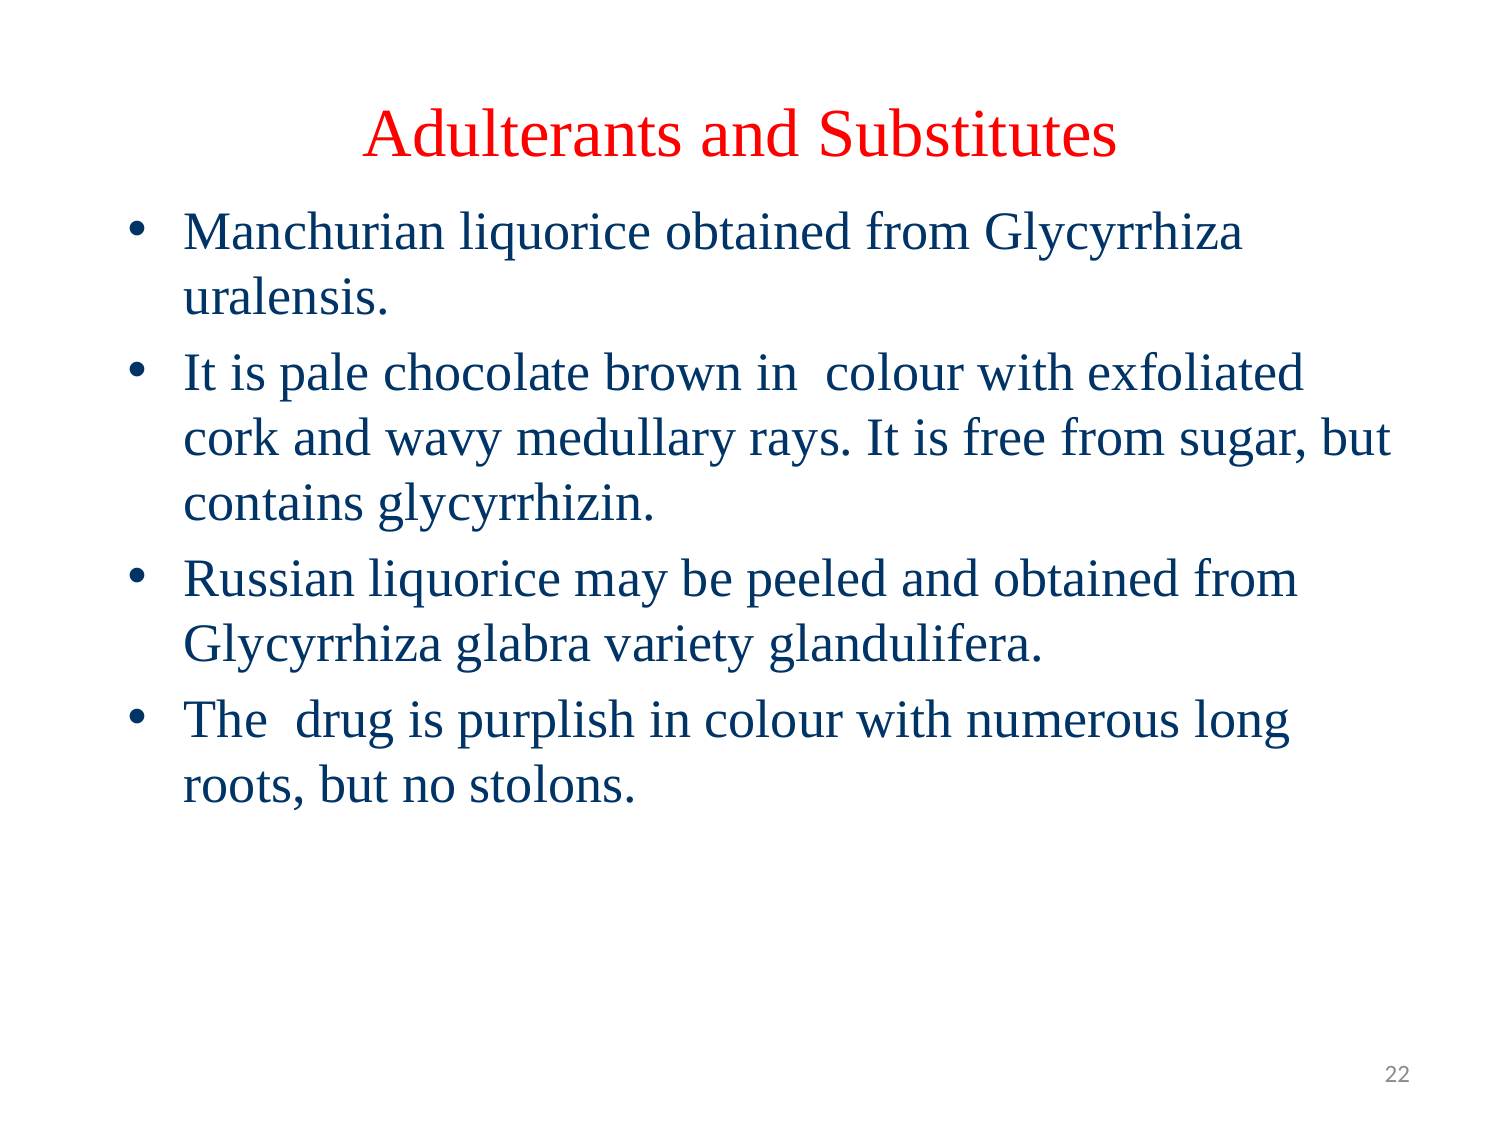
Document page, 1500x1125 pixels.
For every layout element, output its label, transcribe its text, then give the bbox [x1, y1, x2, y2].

title Adulterants and Substitutes [75, 62, 1425, 196]
list Manchurian liquorice obtained from Glycyrrhiza uralensis. It is pale chocolate brown in colour with exfoliated cork and wavy medullary rays. It is free from sugar, but contains glycyrrhizin. Russian liquorice may be peeled and obtained from Glycyrrhiza glabra variety glandulifera. The drug is purplish in colour with numerous long roots, but no stolons. [112, 187, 1425, 1013]
slide_number 22 [1074, 1042, 1425, 1103]
